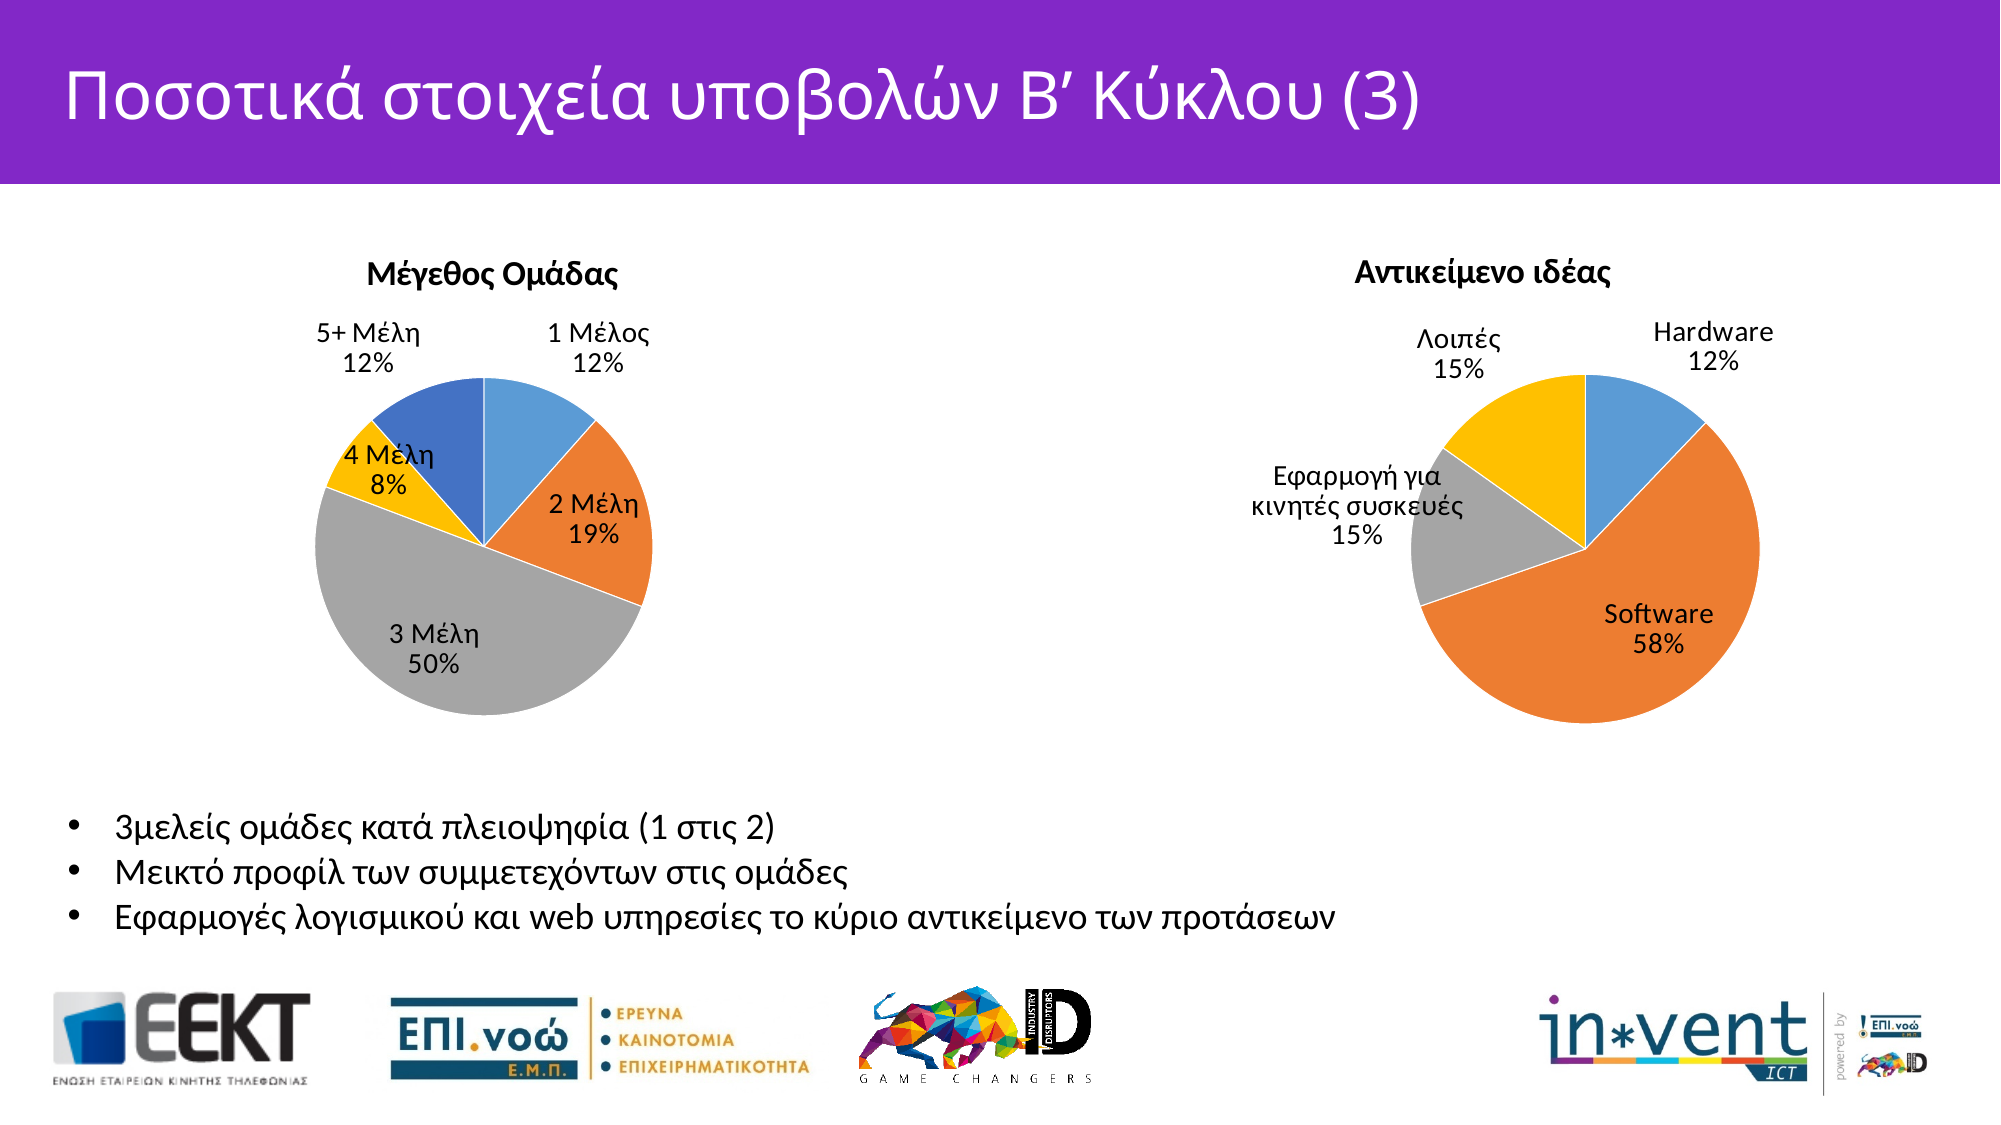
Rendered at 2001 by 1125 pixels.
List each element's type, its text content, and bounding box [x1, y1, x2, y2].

chart [1038, 226, 1927, 786]
picture [365, 995, 829, 1093]
picture [49, 986, 312, 1093]
chart [48, 229, 937, 788]
picture [859, 986, 1091, 1083]
text_box 3μελείς ομάδες κατά πλειοψηφία (1 στις 2) Μεικτό προφίλ των συμμετεχόντων στις ομάδες Εφαρμογές λογισμικού και web υπηρεσίες το κύριο αντικείμενο των προτάσεων [52, 794, 1777, 945]
picture [1495, 943, 1965, 1125]
title Ποσοτικά στοιχεία υποβολών Β’ Κύκλου (3) [48, 40, 1927, 156]
